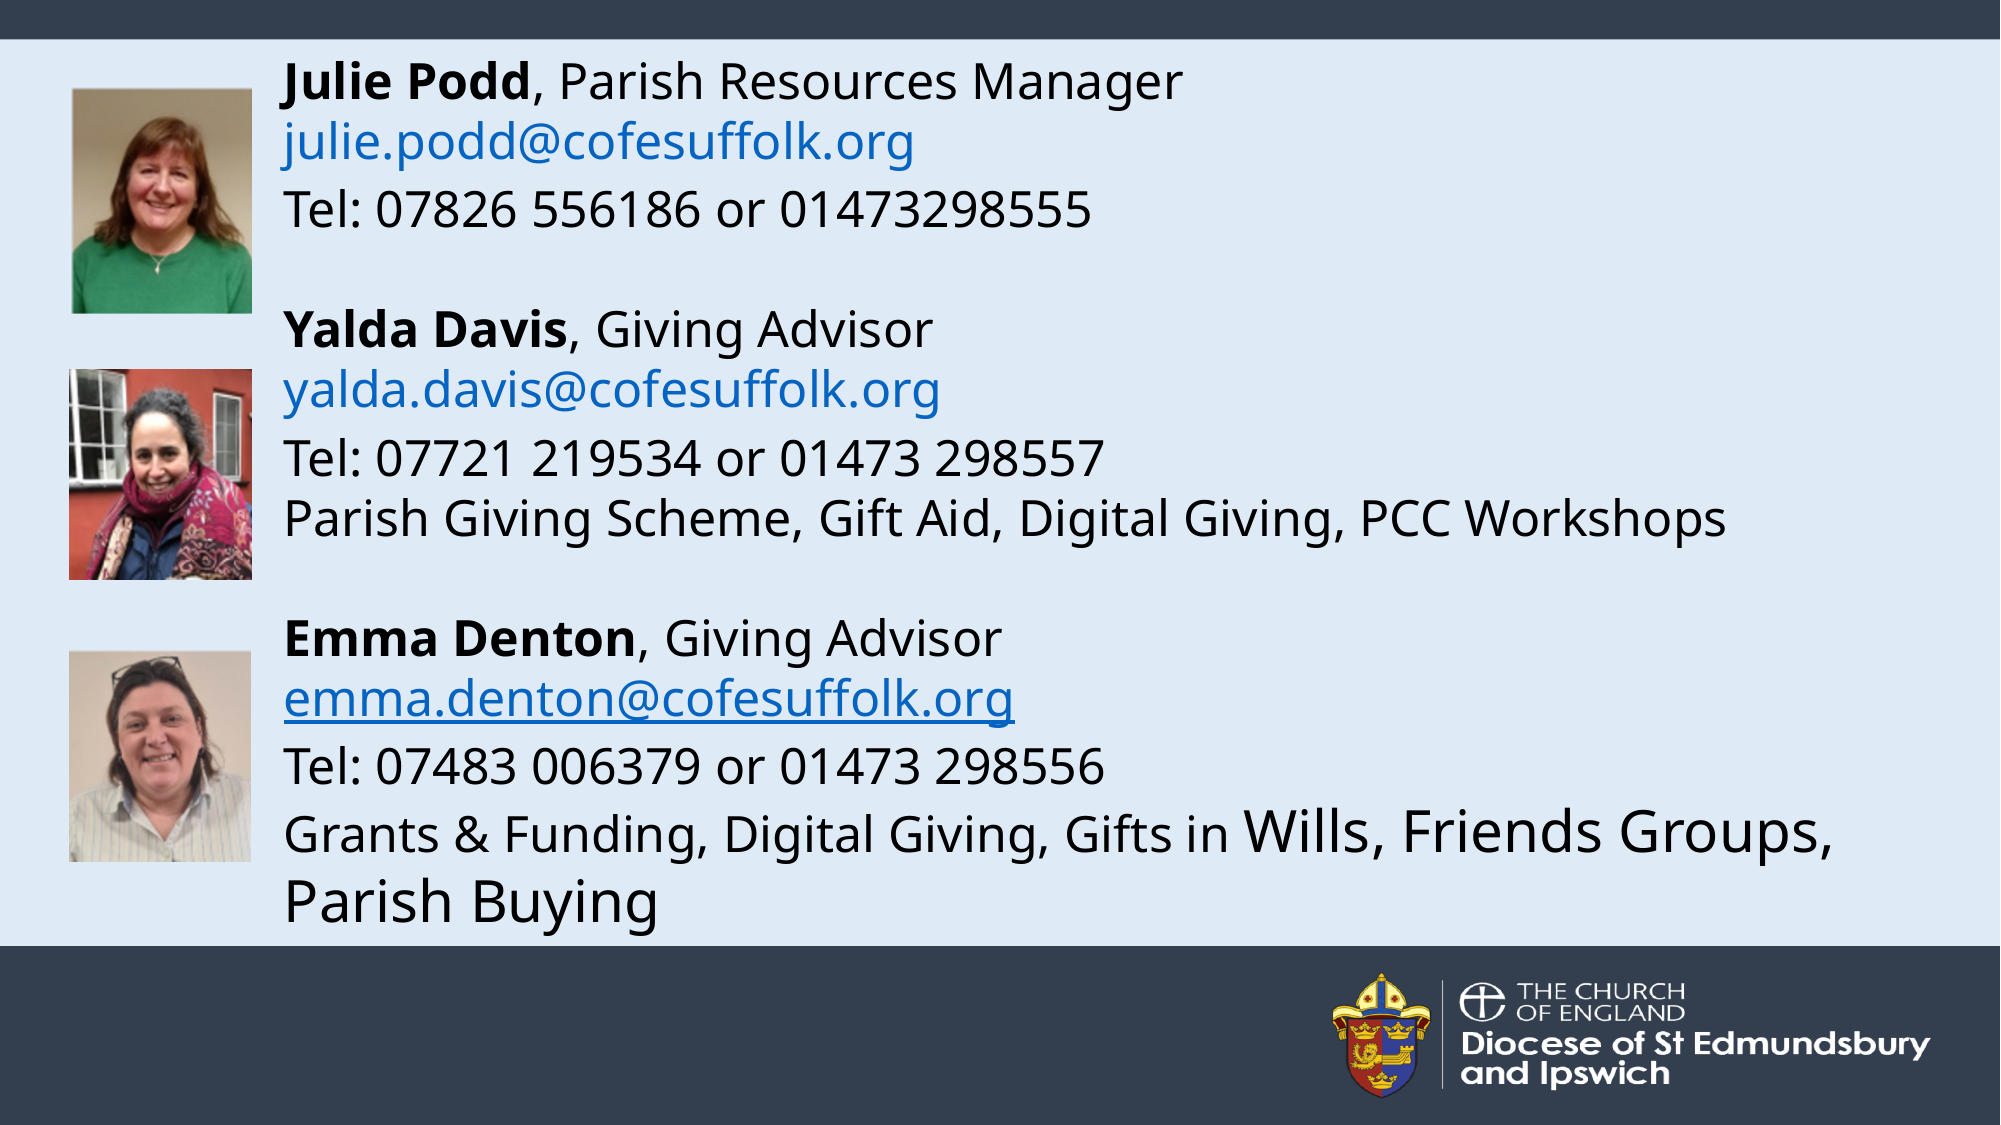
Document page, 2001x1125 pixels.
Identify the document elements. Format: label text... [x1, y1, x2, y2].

picture [69, 650, 251, 862]
text_box Julie Podd, Parish Resources Manager julie.podd@cofesuffolk.org Tel: 07826 556186 or 01473298555 Yalda Davis, Giving Advisor yalda.davis@cofesuffolk.org Tel: 07721 219534 or 01473 298557 Parish Giving Scheme, Gift Aid, Digital Giving, PCC Workshops Emma Denton, Giving Advisor emma.denton@cofesuffolk.org Tel: 07483 006379 or 01473 298556 Grants & Funding, Digital Giving, Gifts in Wills, Friends Groups, Parish Buying [268, 42, 2000, 942]
picture [69, 369, 252, 580]
picture [1323, 959, 1954, 1113]
picture [69, 87, 252, 315]
